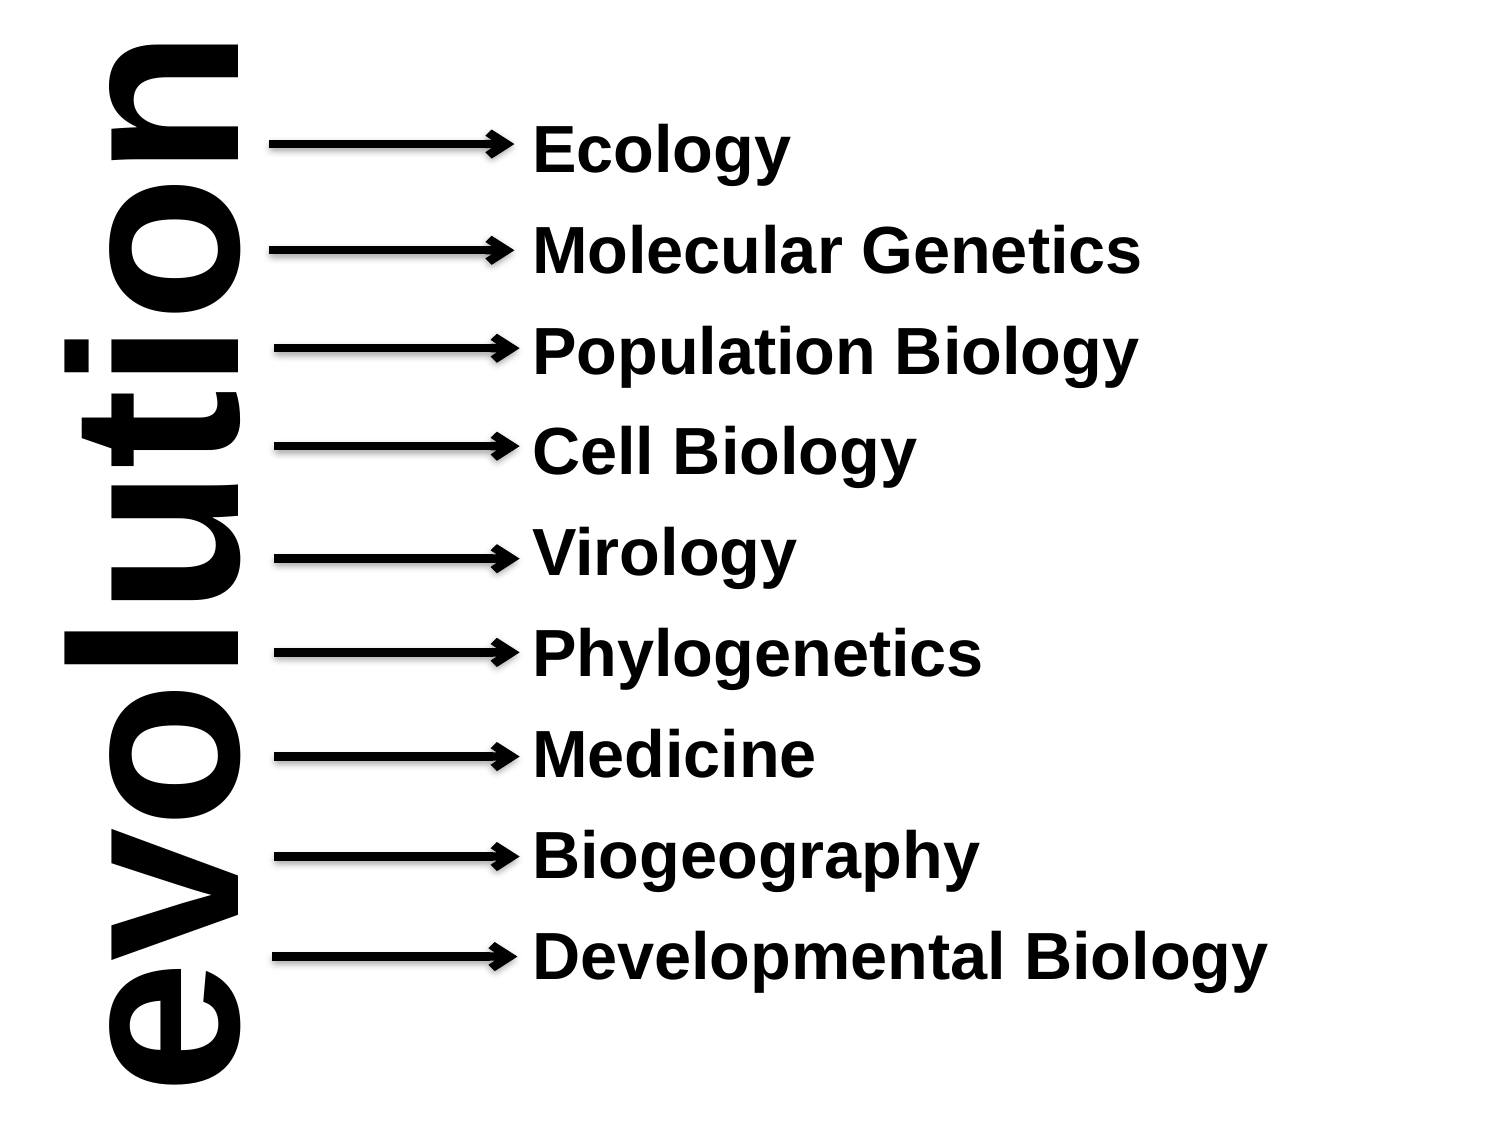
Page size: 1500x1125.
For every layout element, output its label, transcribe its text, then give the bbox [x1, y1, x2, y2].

text_box Ecology Molecular Genetics Population Biology Cell Biology Virology Phylogenetics Medicine Biogeography Developmental Biology [517, 98, 1474, 1000]
text_box evolution [0, 0, 294, 1125]
